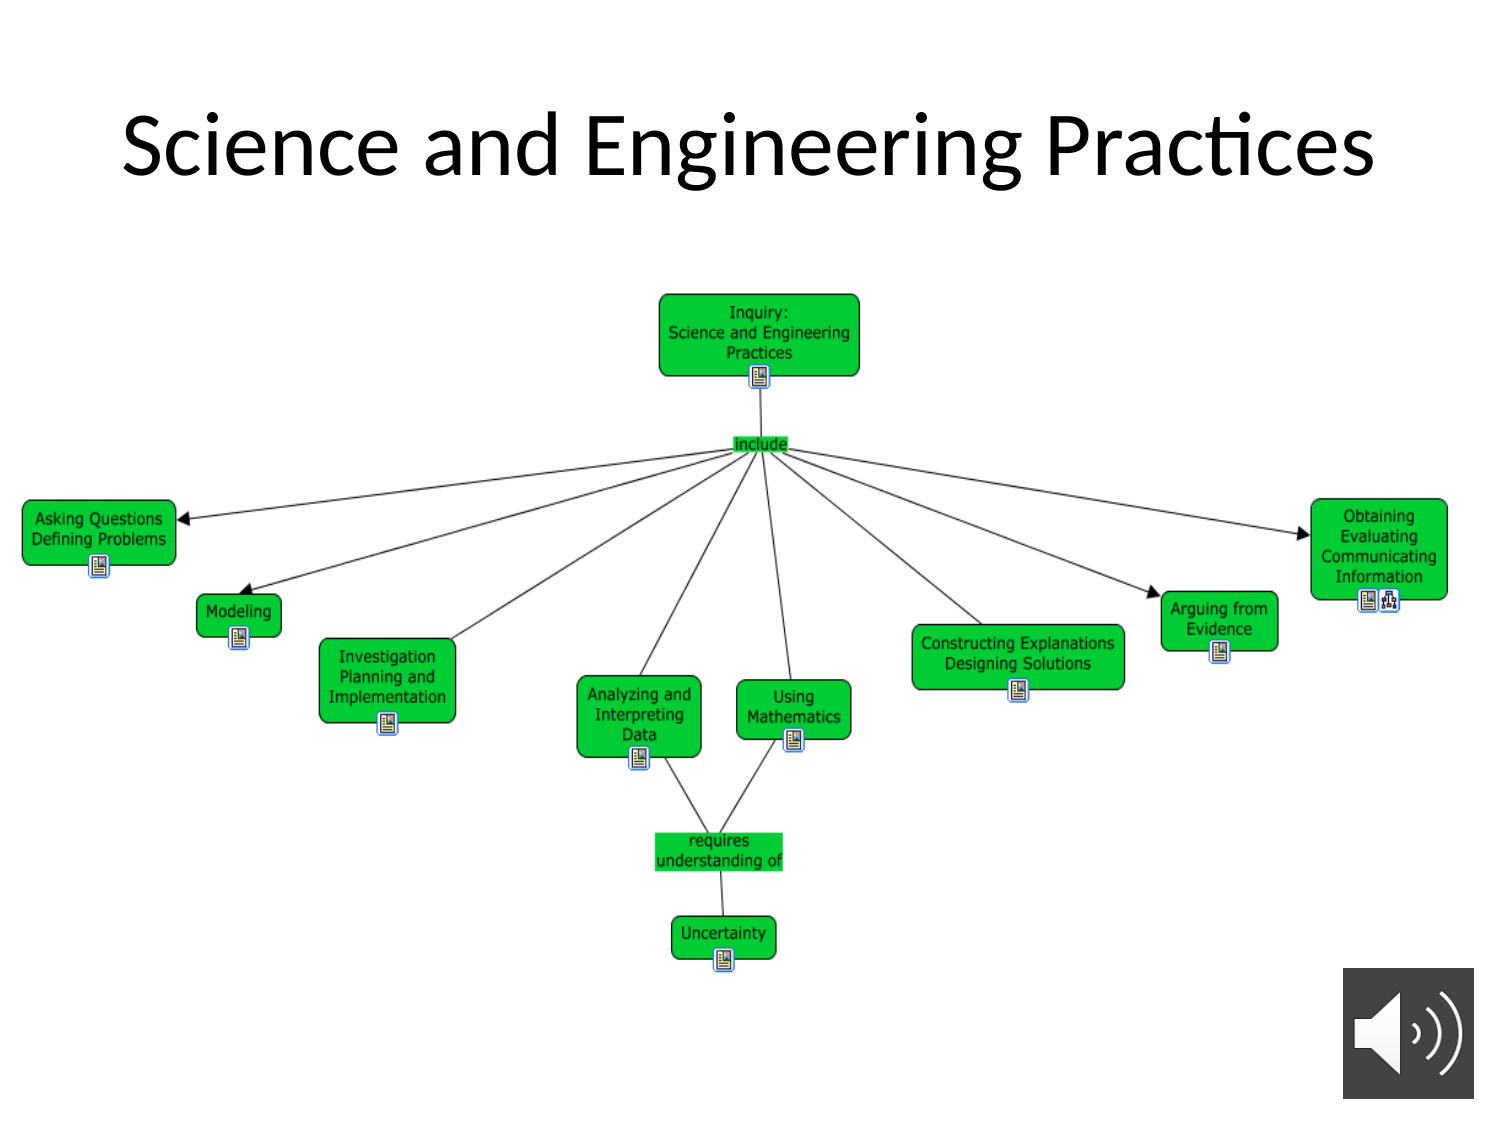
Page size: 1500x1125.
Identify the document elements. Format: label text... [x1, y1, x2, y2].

title Science and Engineering Practices [75, 45, 1425, 175]
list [12, 176, 1480, 1086]
picture [1341, 966, 1476, 1101]
